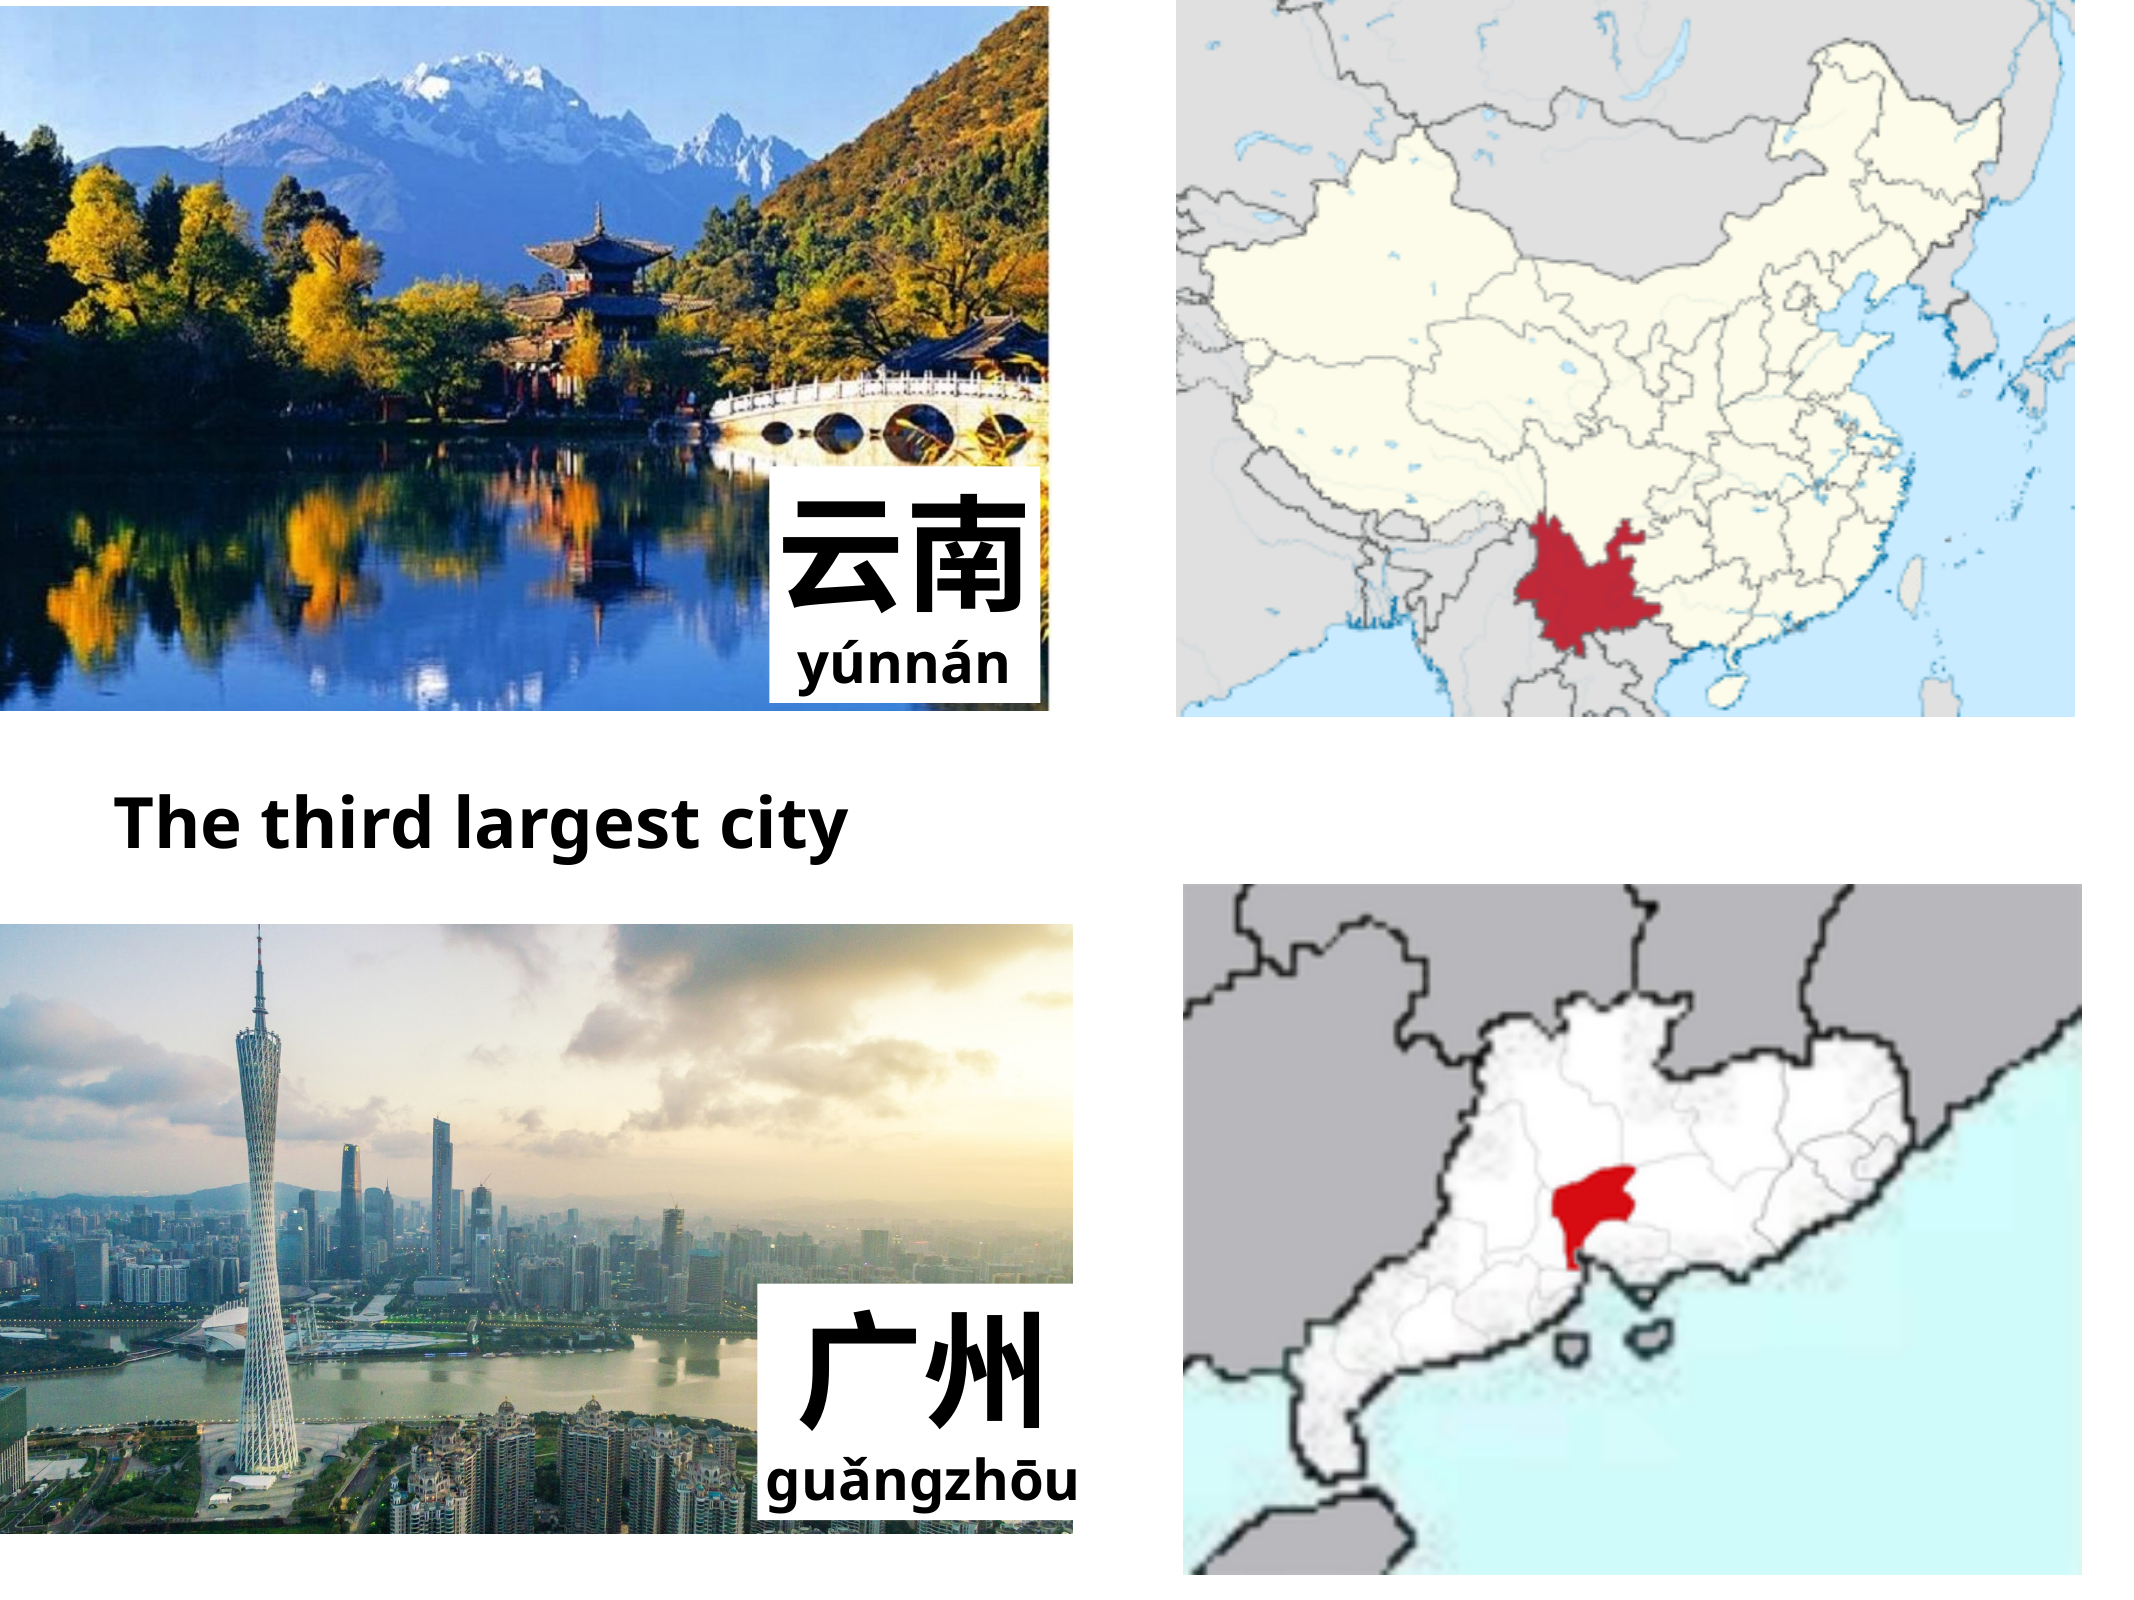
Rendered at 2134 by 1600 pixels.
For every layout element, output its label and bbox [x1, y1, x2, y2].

text_box [0, 770, 2083, 1575]
text_box [0, 0, 2075, 717]
